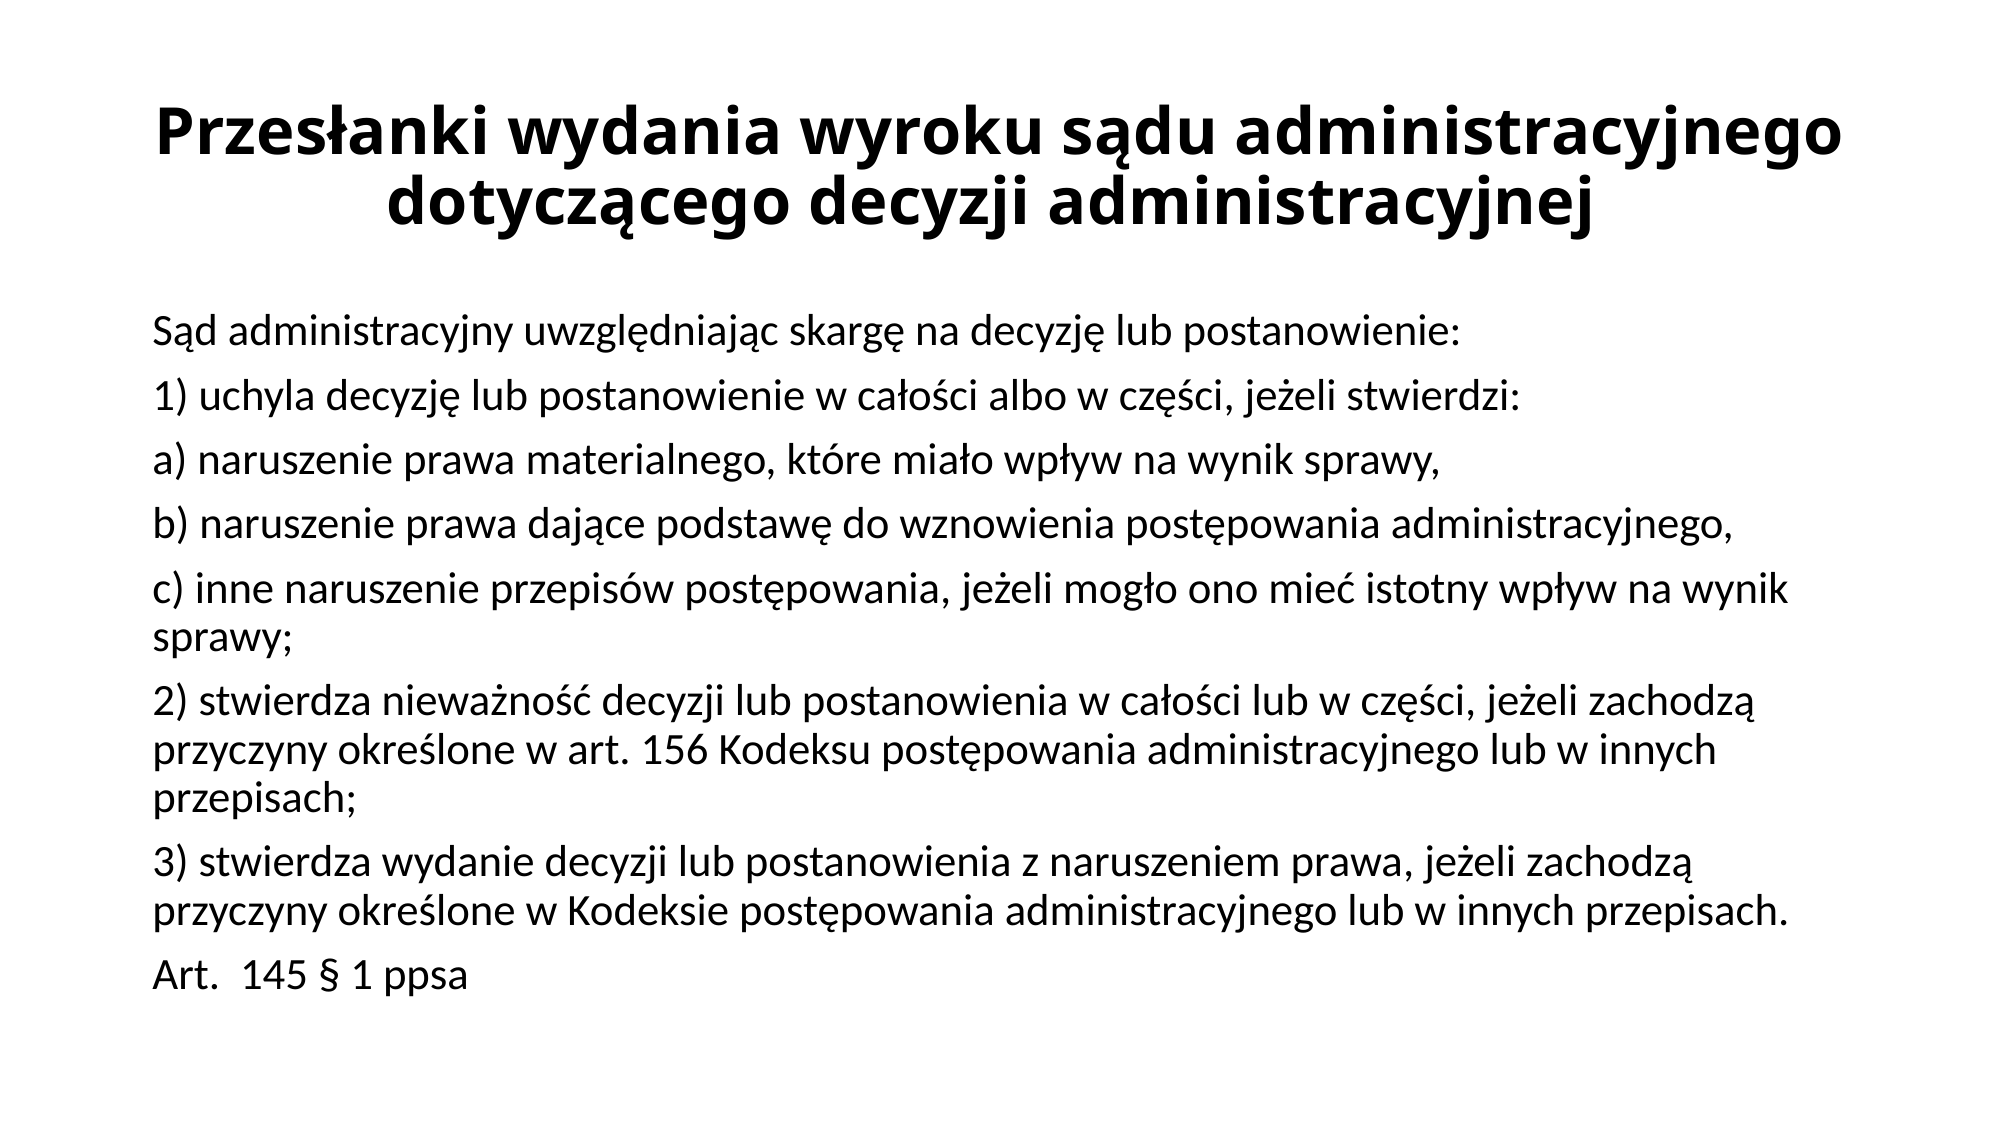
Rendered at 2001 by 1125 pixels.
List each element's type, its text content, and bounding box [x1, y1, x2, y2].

list Sąd administracyjny uwzględniając skargę na decyzję lub postanowienie: 1) uchyla decyzję lub postanowienie w całości albo w części, jeżeli stwierdzi: a) naruszenie prawa materialnego, które miało wpływ na wynik sprawy, b) naruszenie prawa dające podstawę do wznowienia postępowania administracyjnego, c) inne naruszenie przepisów postępowania, jeżeli mogło ono mieć istotny wpływ na wynik sprawy; 2) stwierdza nieważność decyzji lub postanowienia w całości lub w części, jeżeli zachodzą przyczyny określone w art. 156 Kodeksu postępowania administracyjnego lub w innych przepisach; 3) stwierdza wydanie decyzji lub postanowienia z naruszeniem prawa, jeżeli zachodzą przyczyny określone w Kodeksie postępowania administracyjnego lub w innych przepisach. Art. 145 § 1 ppsa [137, 299, 1863, 1014]
title Przesłanki wydania wyroku sądu administracyjnego dotyczącego decyzji administracyjnej [137, 59, 1863, 278]
